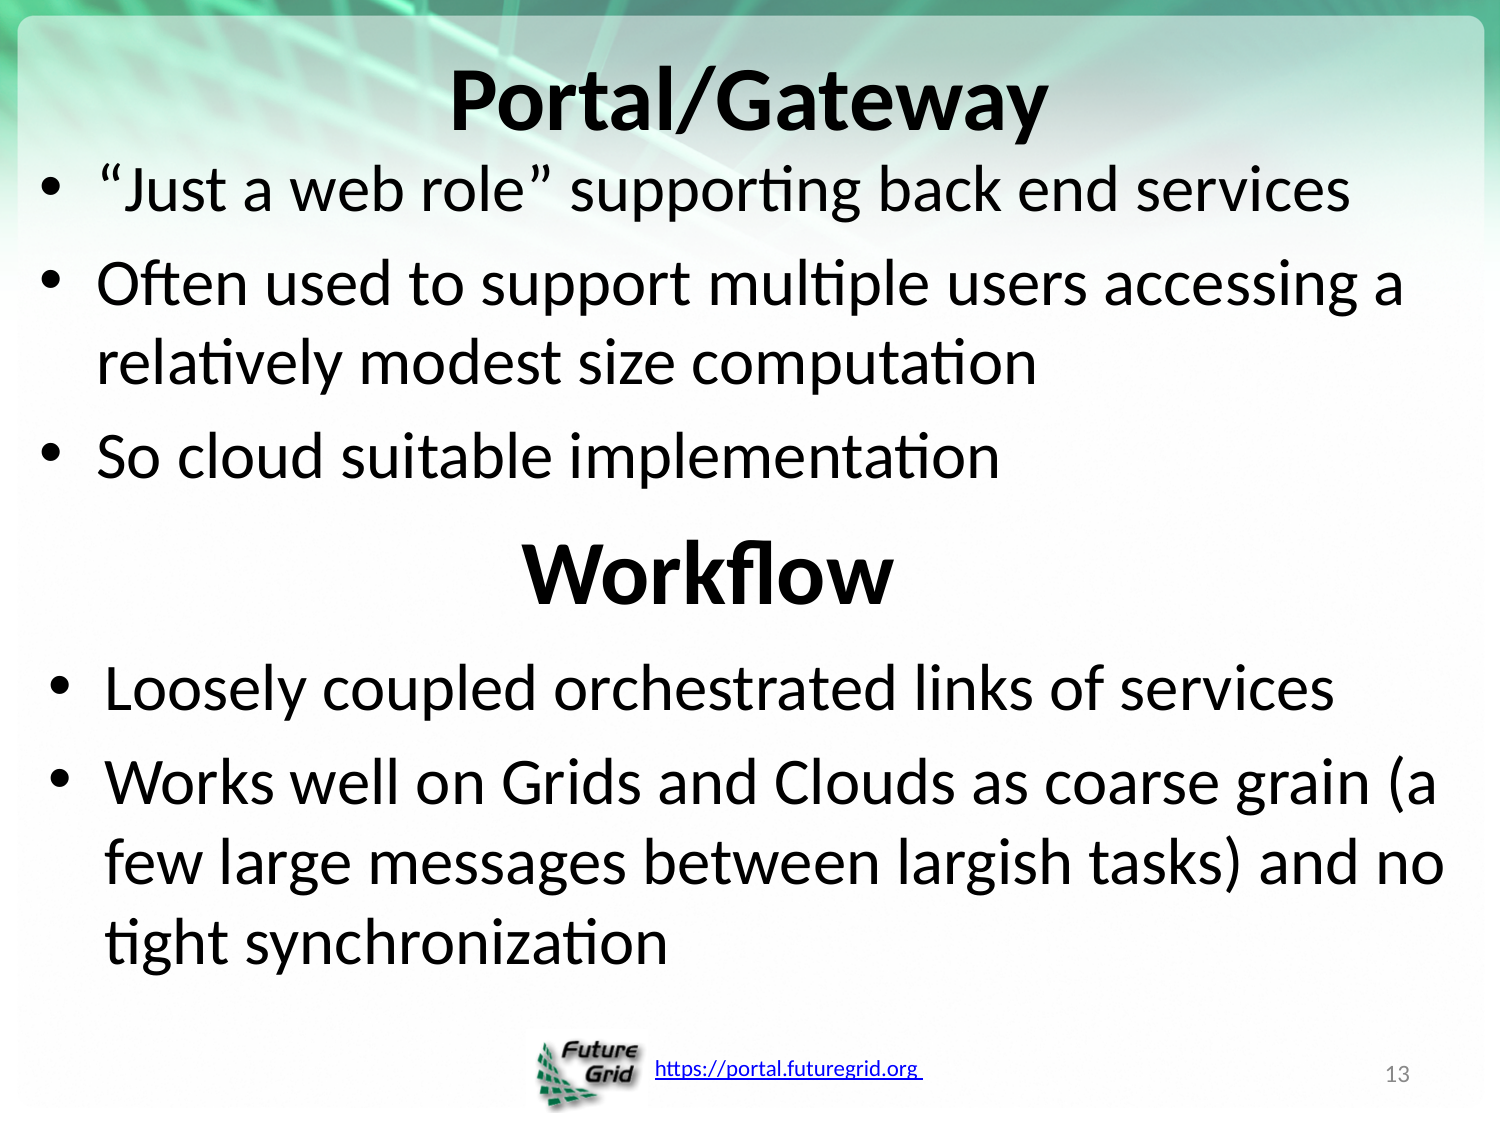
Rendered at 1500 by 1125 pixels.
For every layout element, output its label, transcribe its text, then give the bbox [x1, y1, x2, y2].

title Portal/Gateway [74, 12, 1426, 137]
list “Just a web role” supporting back end services Often used to support multiple users accessing a relatively modest size computation So cloud suitable implementation [24, 137, 1488, 501]
picture [0, 0, 1500, 1125]
text_box Workflow [33, 499, 1384, 636]
slide_number 13 [1074, 1042, 1425, 1103]
text_box Loosely coupled orchestrated links of services Works well on Grids and Clouds as coarse grain (a few large messages between largish tasks) and no tight synchronization [33, 636, 1496, 1000]
